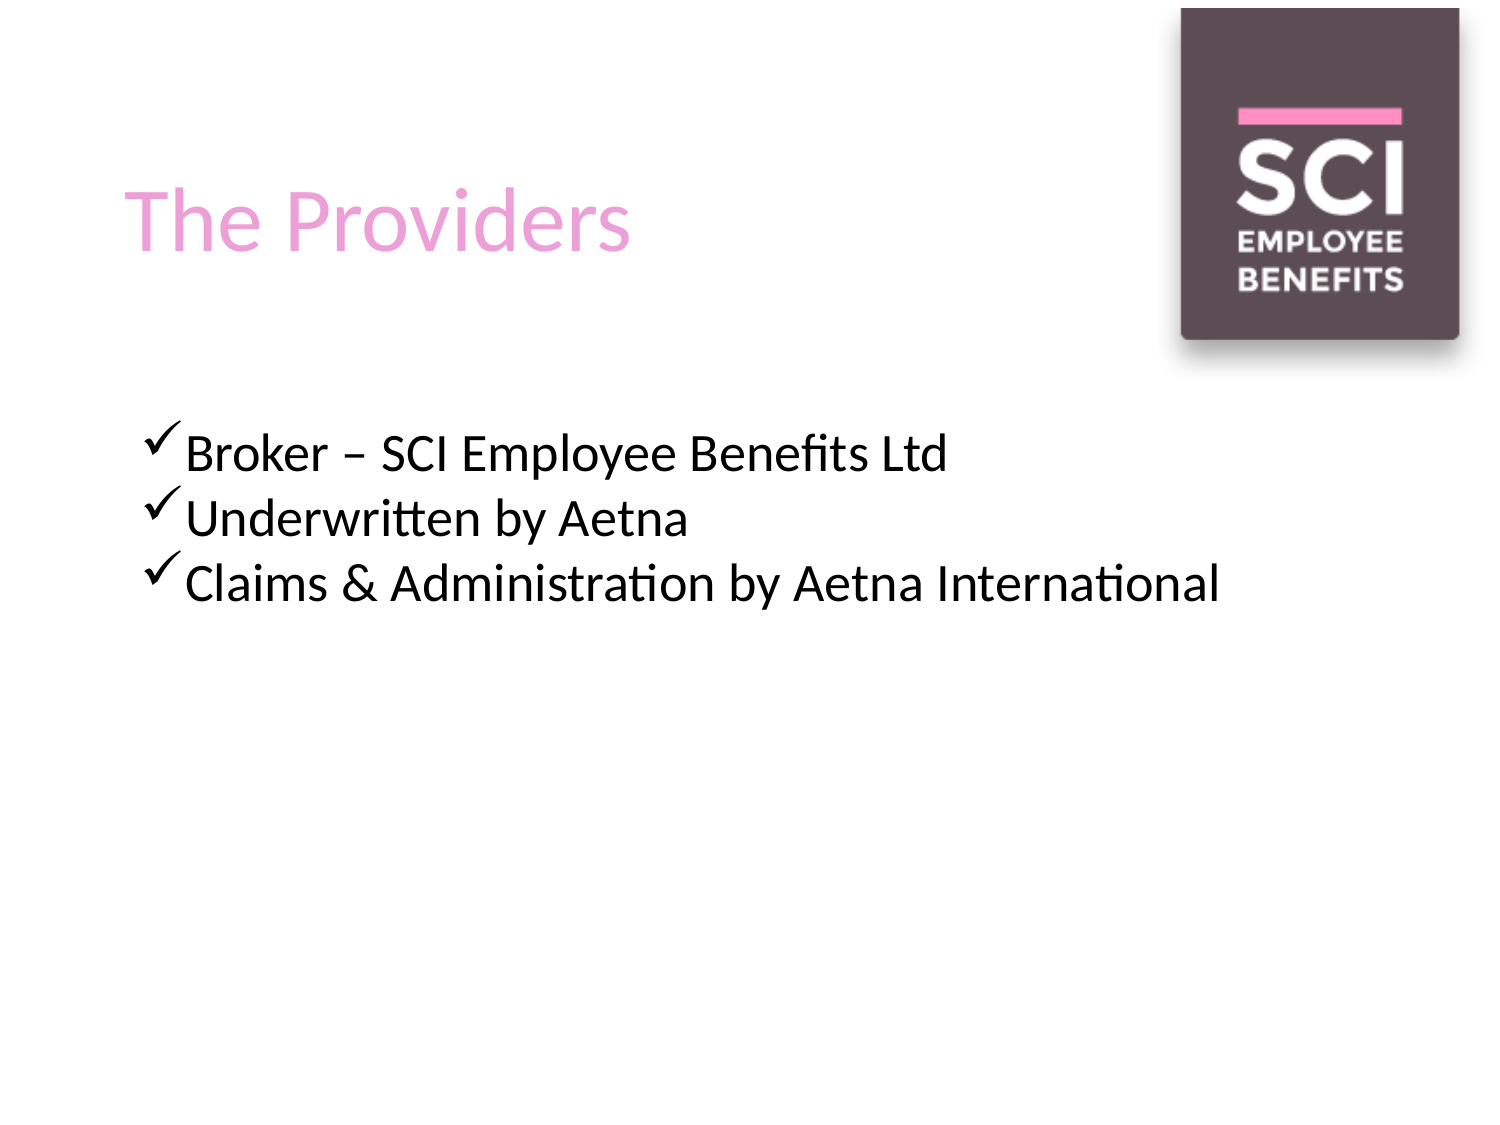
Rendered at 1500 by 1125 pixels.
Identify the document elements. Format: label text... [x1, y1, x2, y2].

text_box Broker – SCI Employee Benefits Ltd Underwritten by Aetna Claims & Administration by Aetna International [0, 409, 1500, 680]
title The Providers [109, 120, 1096, 309]
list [1157, 8, 1484, 383]
